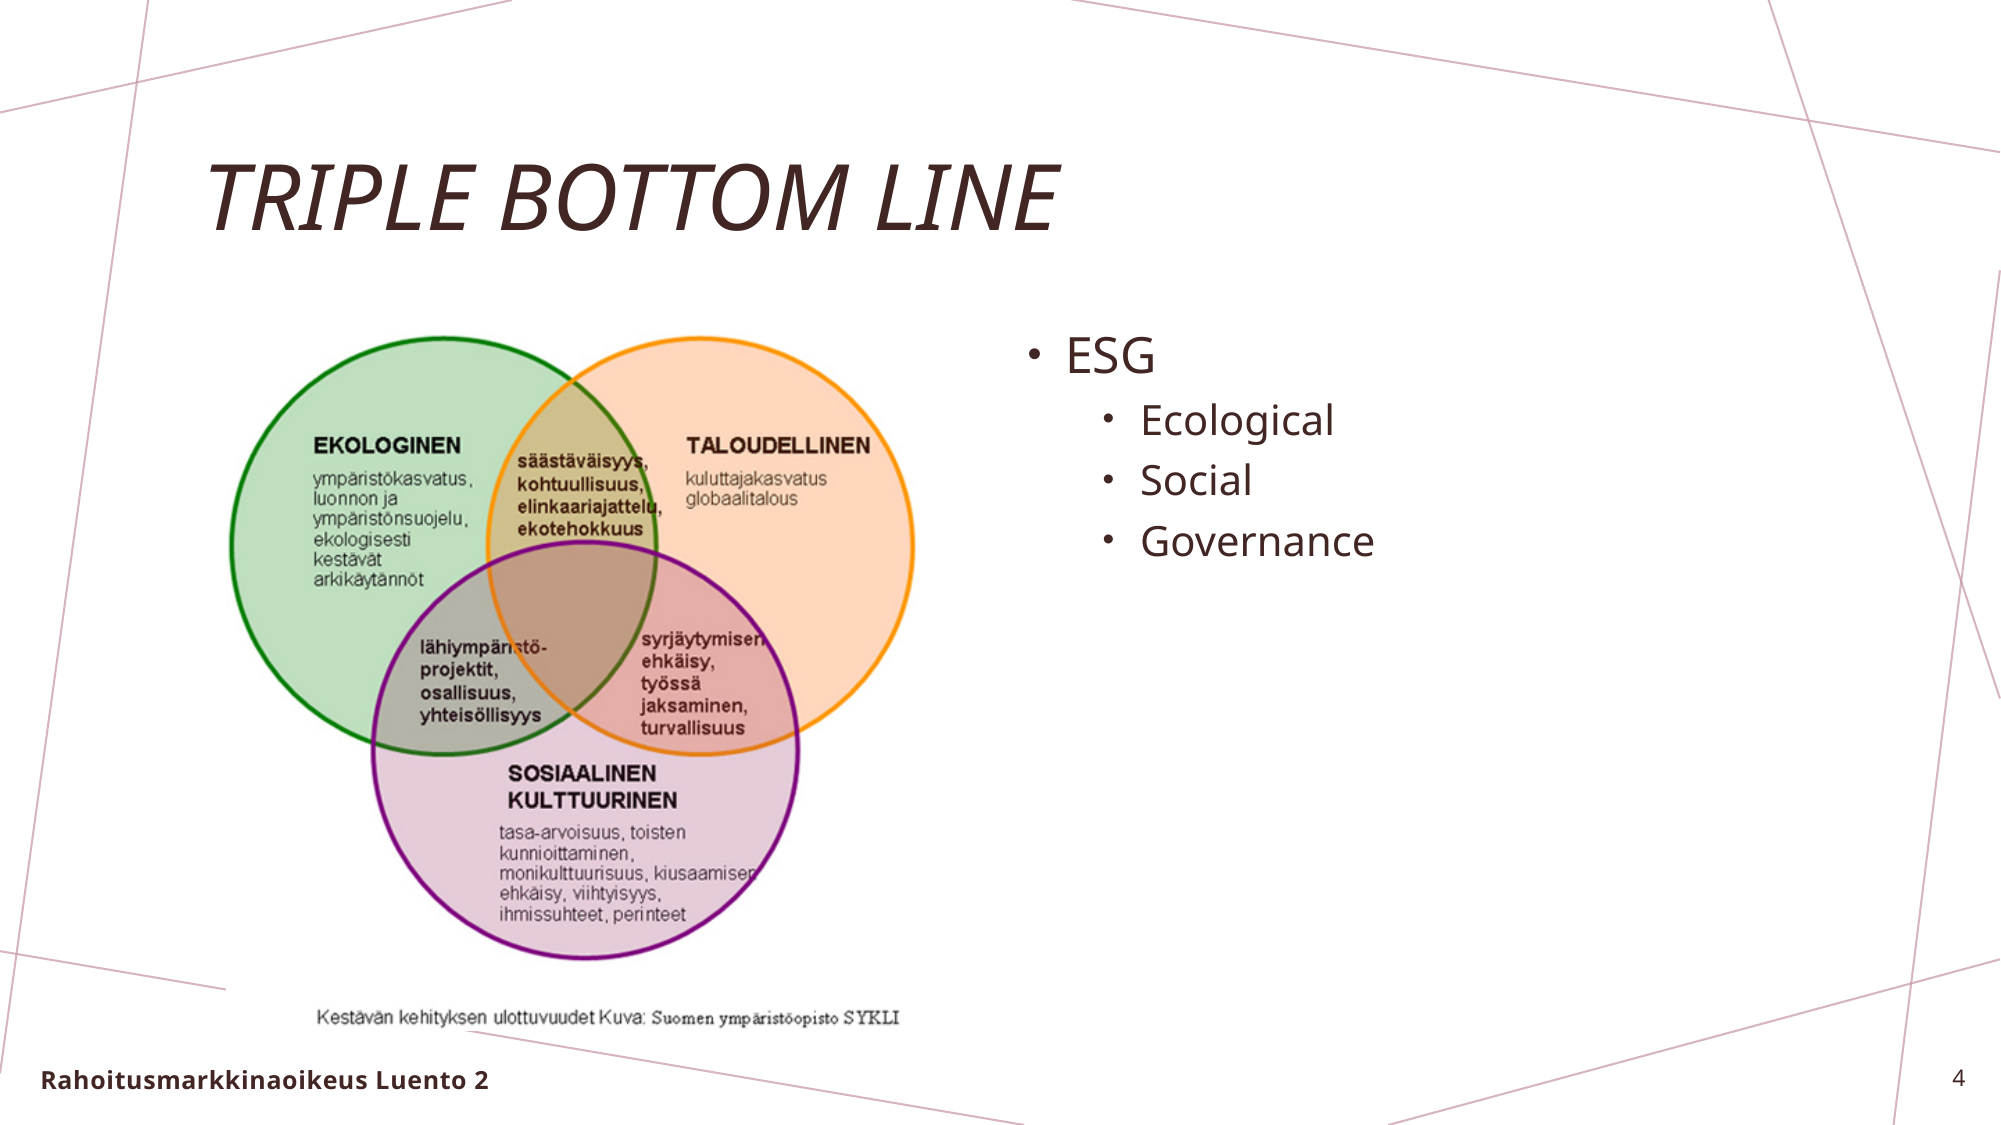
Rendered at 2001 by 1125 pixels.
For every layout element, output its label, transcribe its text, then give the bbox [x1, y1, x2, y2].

slide_number 4 [1903, 1049, 1981, 1110]
title Triple bottom line [187, 87, 1813, 315]
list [226, 333, 920, 1031]
list ESG Ecological Social Governance [1012, 315, 1863, 1014]
footer Rahoitusmarkkinaoikeus Luento 2 [25, 1049, 764, 1110]
